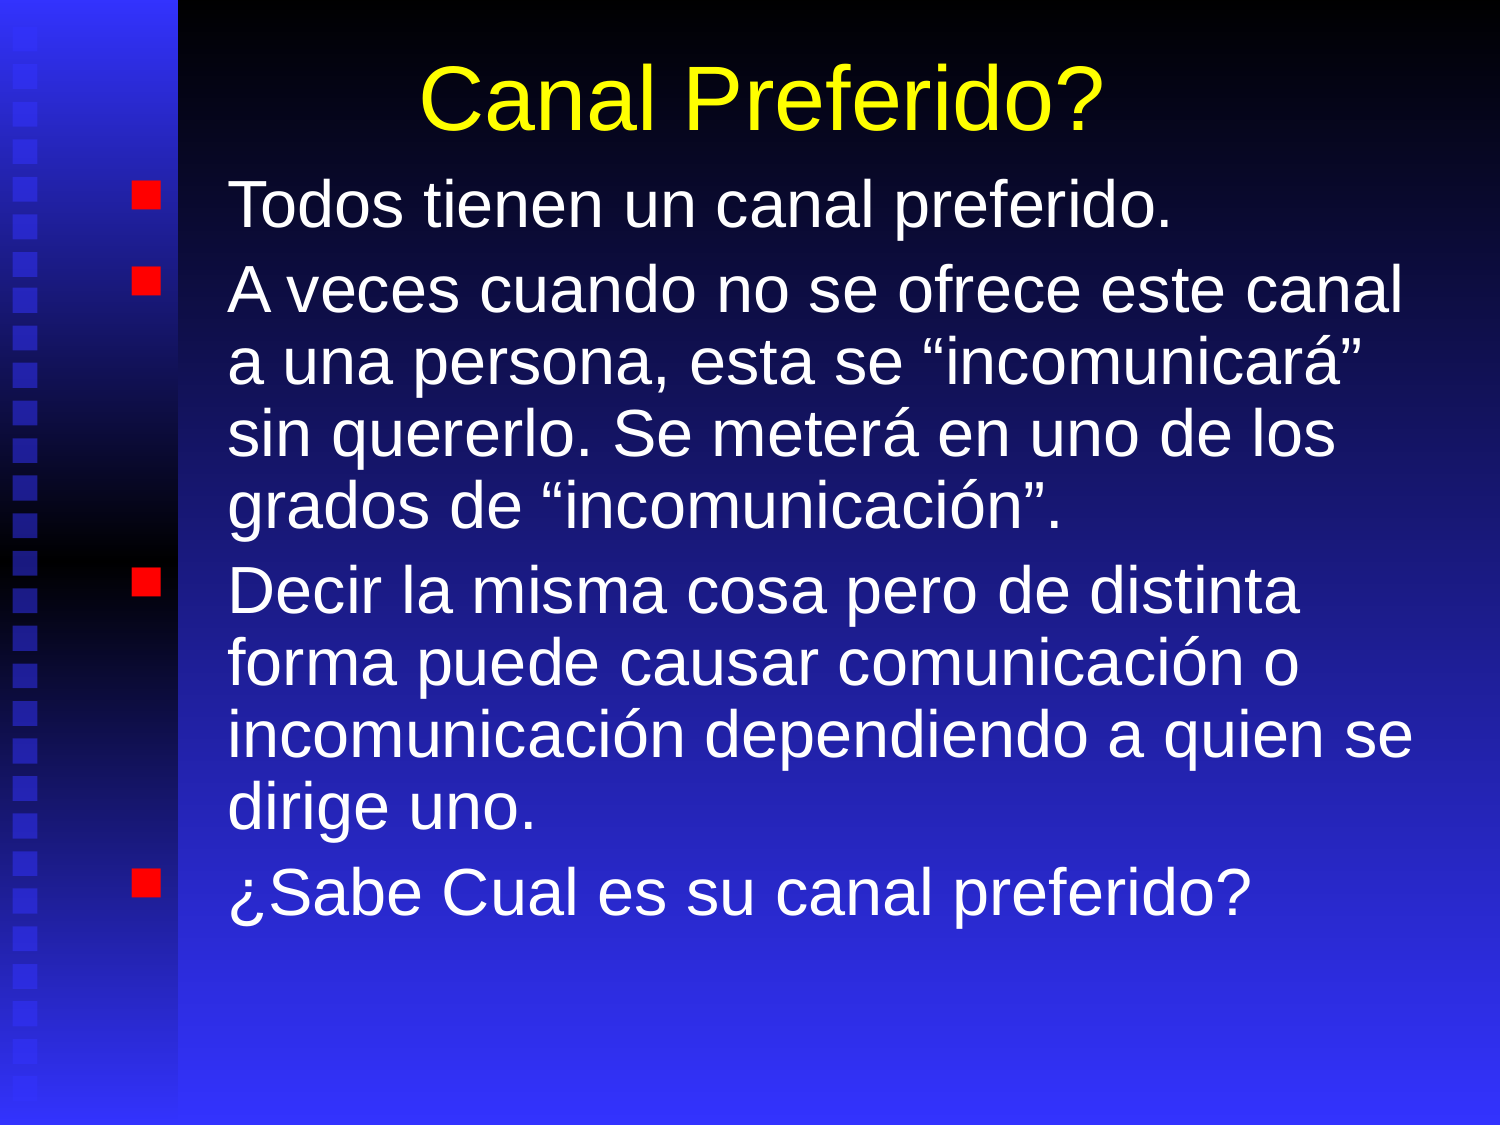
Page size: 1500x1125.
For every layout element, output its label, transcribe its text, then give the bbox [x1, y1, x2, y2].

title Canal Preferido? [124, 0, 1401, 162]
list Todos tienen un canal preferido. A veces cuando no se ofrece este canal a una persona, esta se “incomunicará” sin quererlo. Se meterá en uno de los grados de “incomunicación”. Decir la misma cosa pero de distinta forma puede causar comunicación o incomunicación dependiendo a quien se dirige uno. ¿Sabe Cual es su canal preferido? [112, 162, 1463, 1001]
